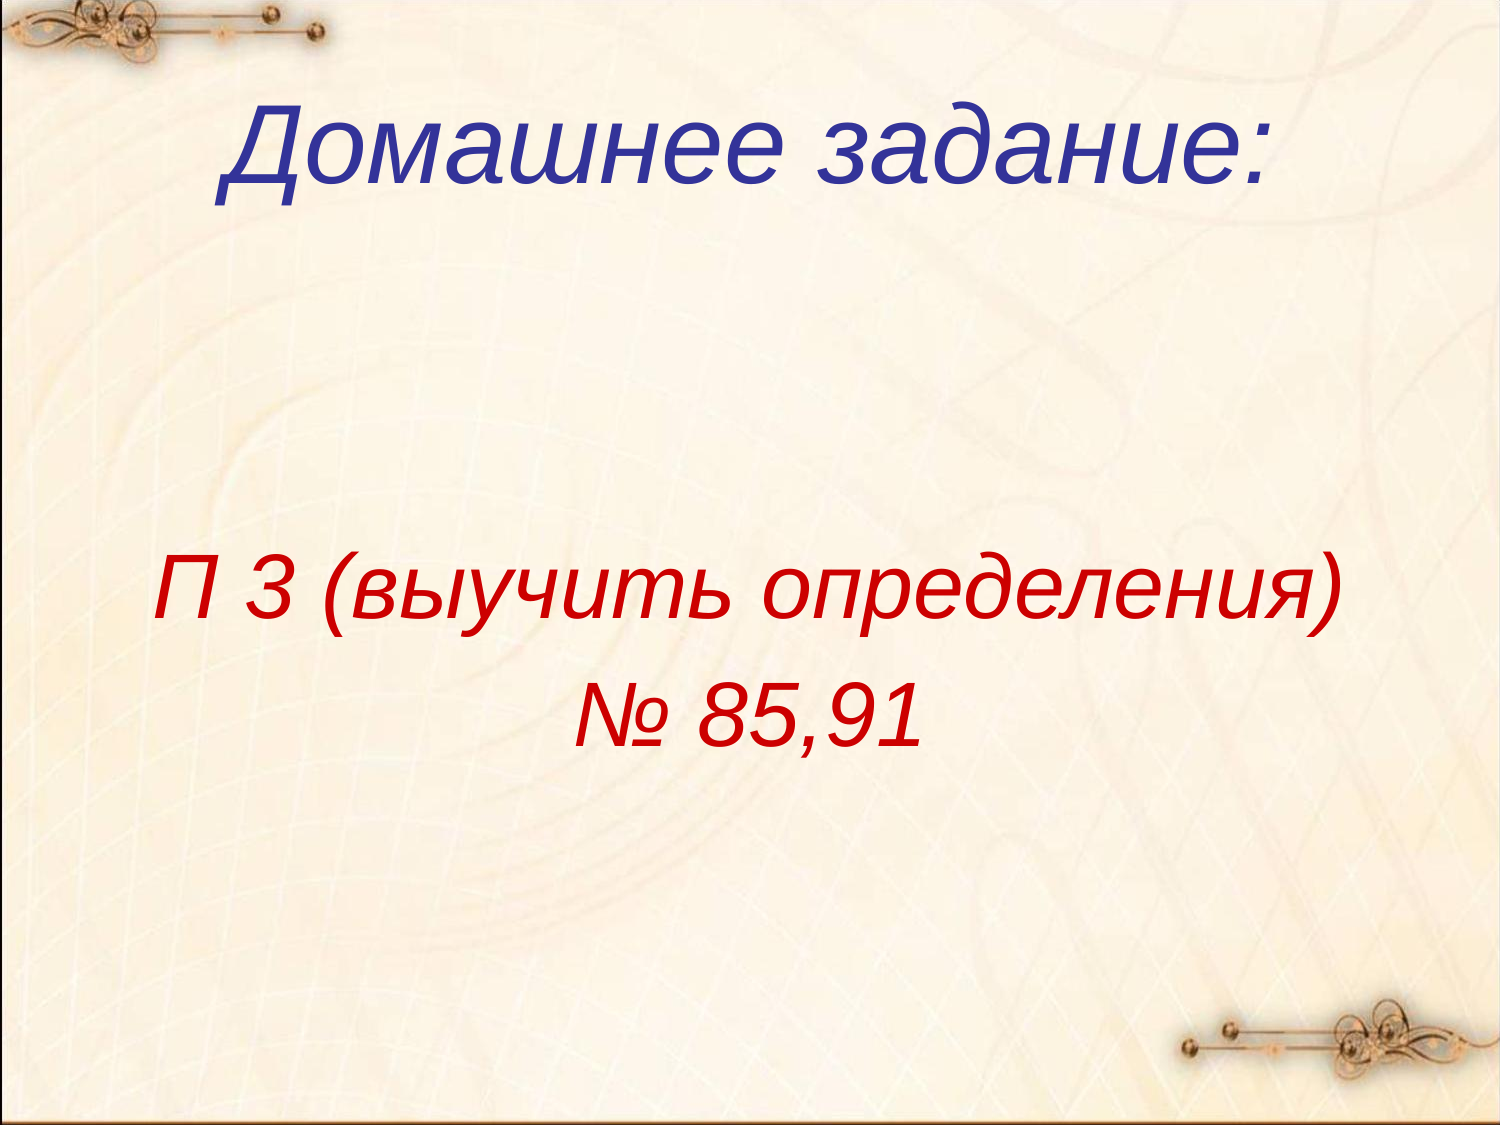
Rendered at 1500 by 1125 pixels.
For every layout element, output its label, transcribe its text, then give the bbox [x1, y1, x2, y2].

list П 3 (выучить определения) № 85,91 [74, 262, 1426, 1006]
title Домашнее задание: [74, 44, 1426, 233]
picture [0, 0, 1500, 1125]
